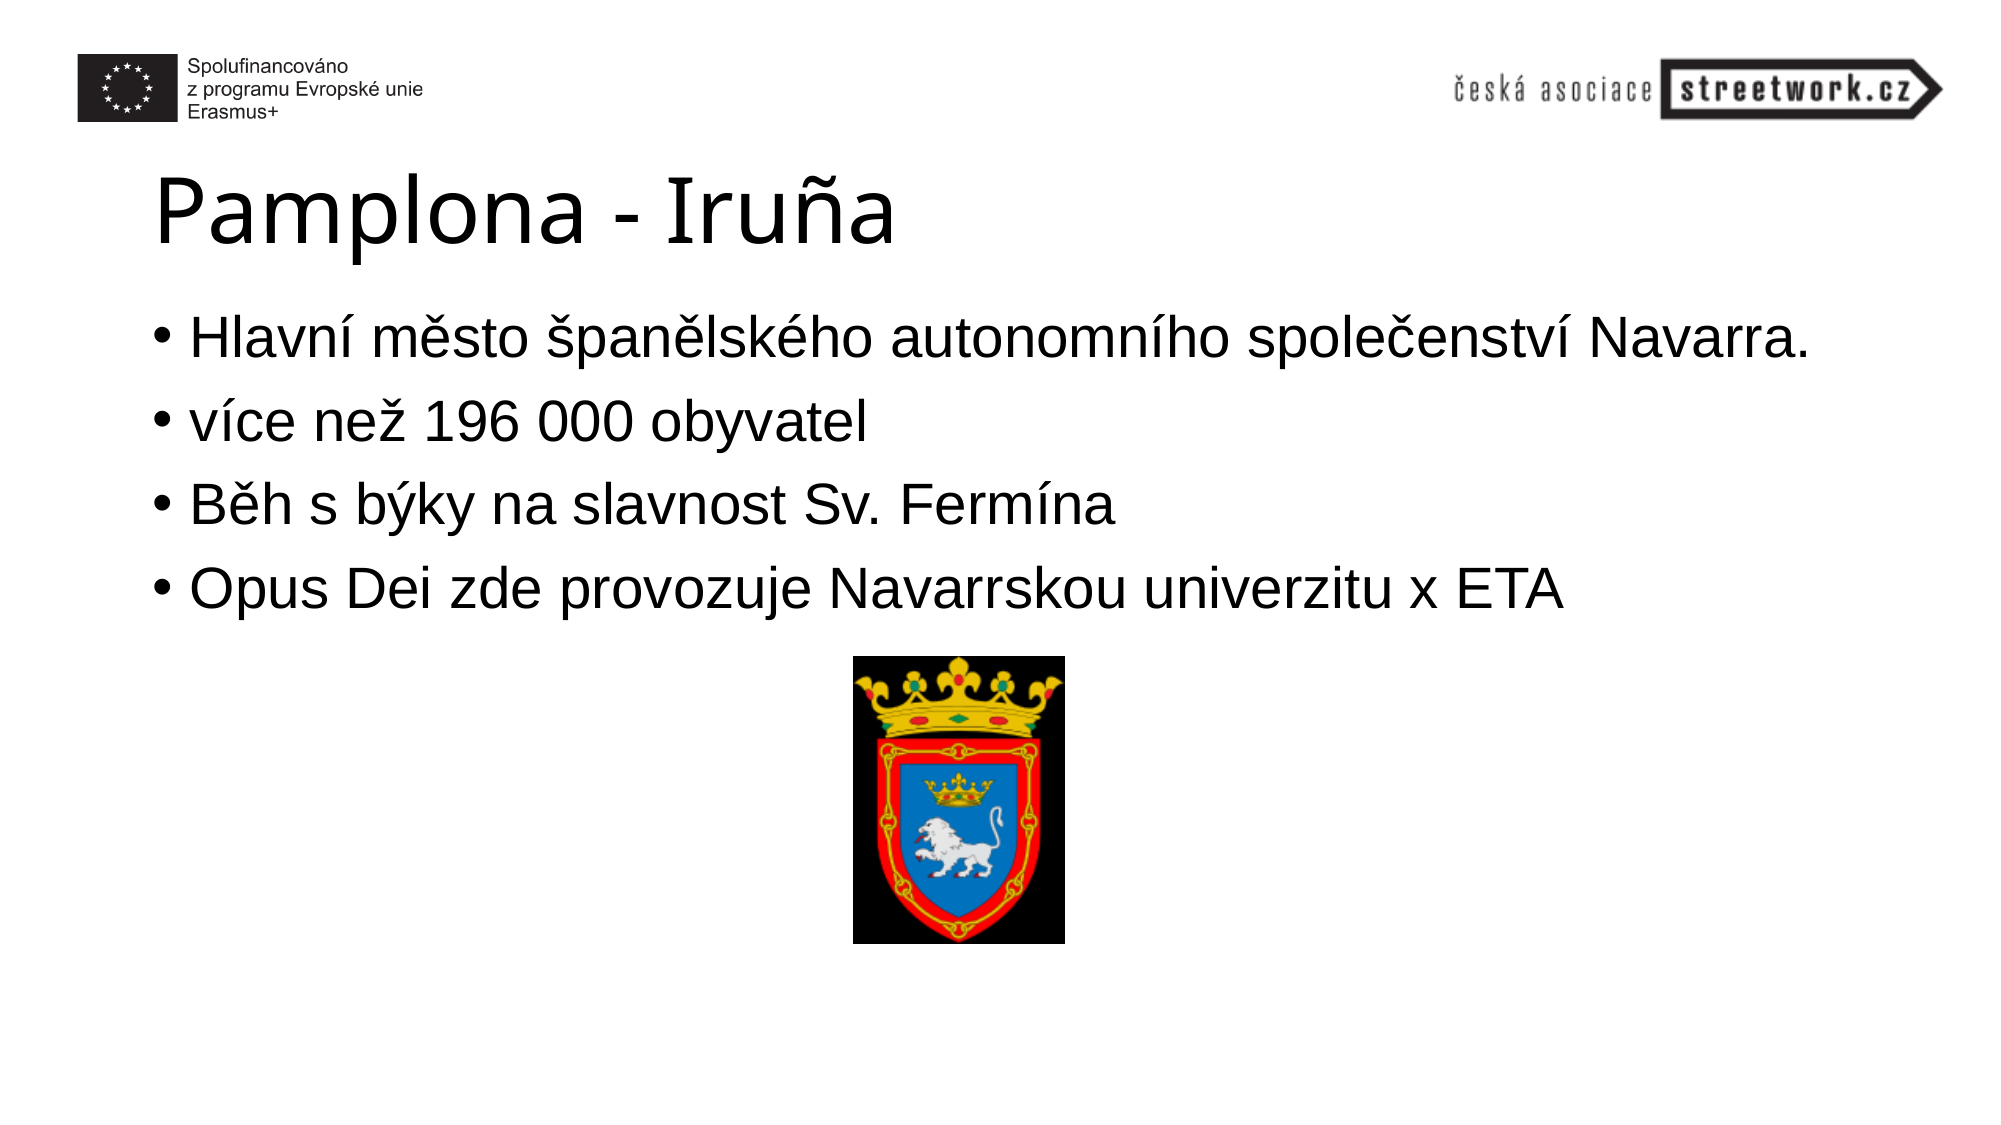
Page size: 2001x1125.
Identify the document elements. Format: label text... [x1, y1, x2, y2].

title Pamplona - Iruña [137, 151, 1863, 278]
picture [853, 656, 1065, 944]
list Hlavní město španělského autonomního společenství Navarra. více než 196 000 obyvatel Běh s býky na slavnost Sv. Fermína Opus Dei zde provozuje Navarrskou univerzitu x ETA [137, 299, 1863, 1014]
